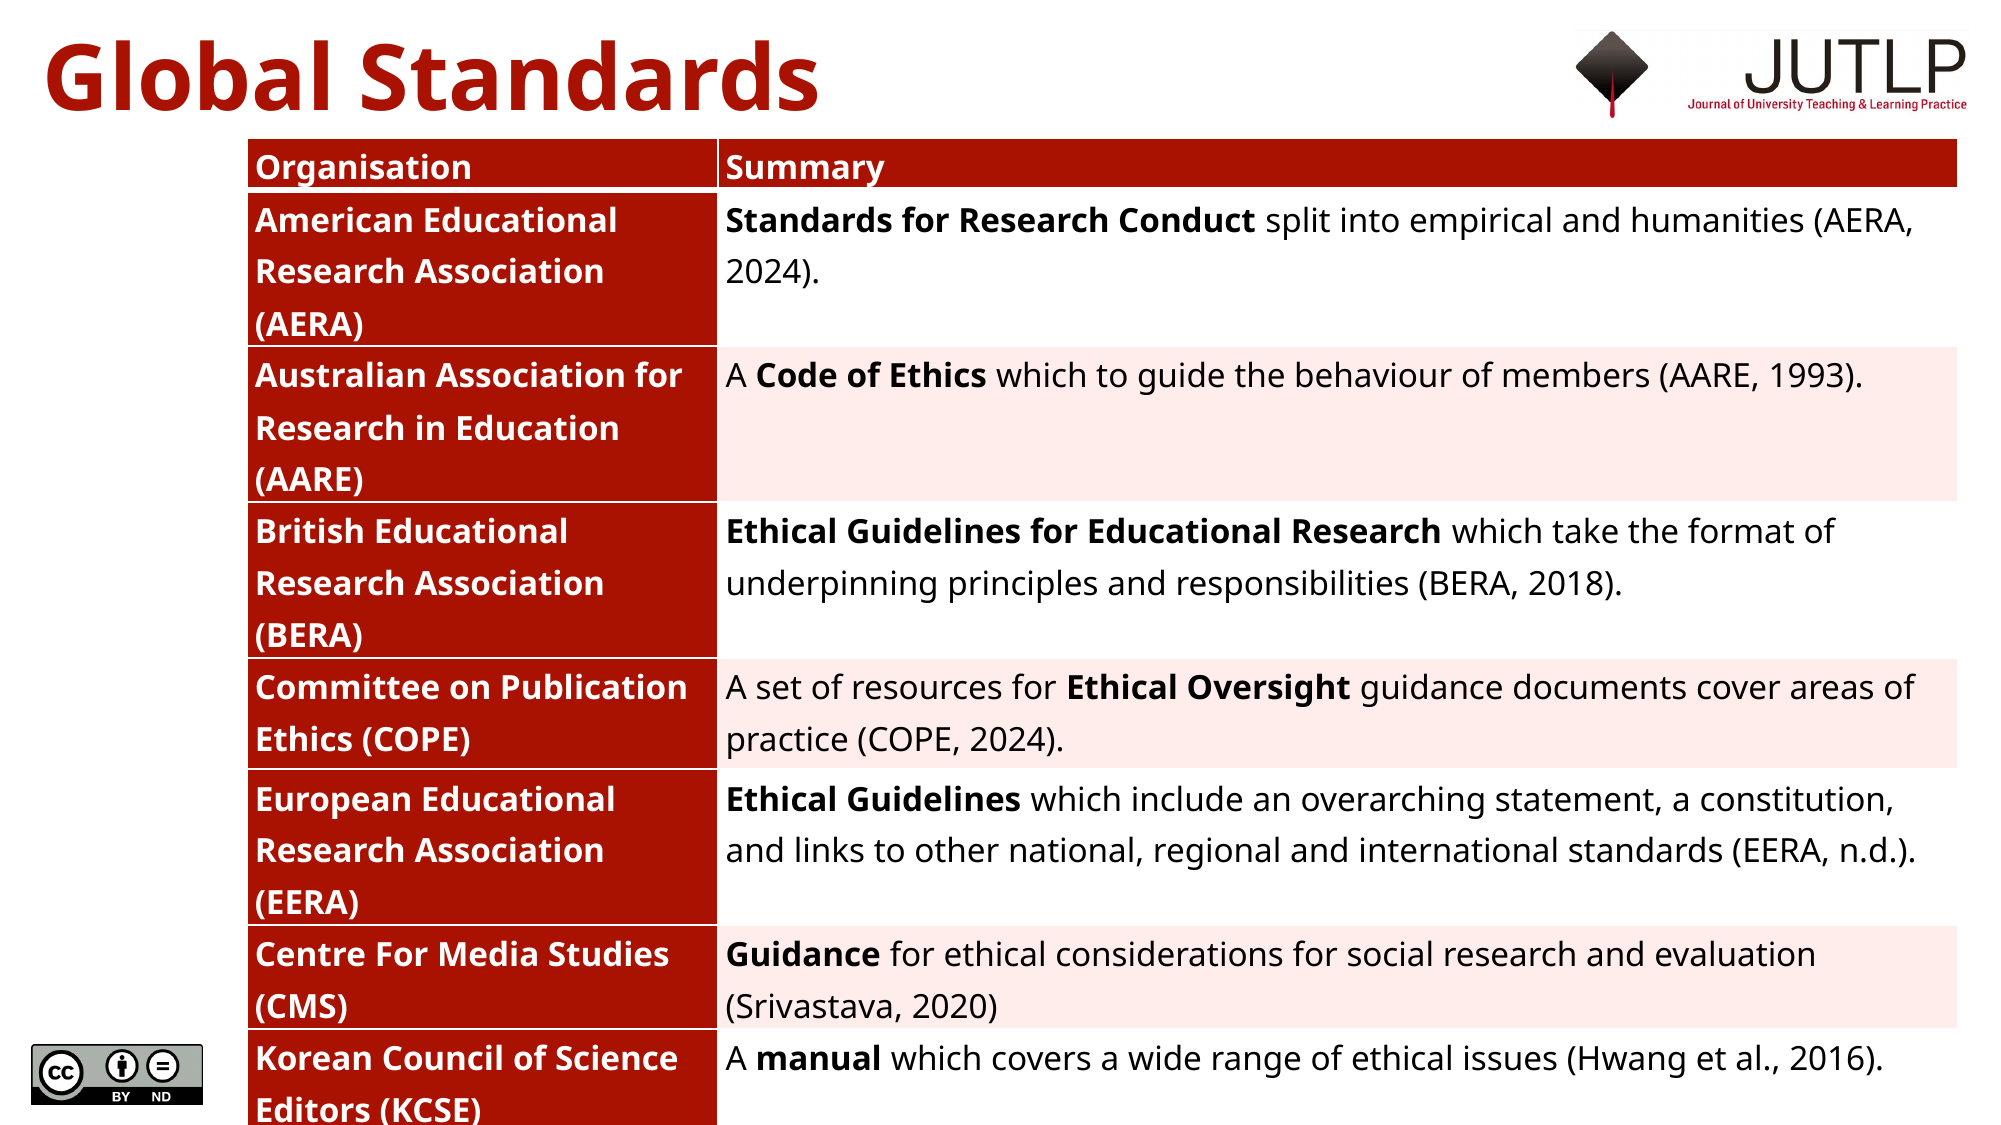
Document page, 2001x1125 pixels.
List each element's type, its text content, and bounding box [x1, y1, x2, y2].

table_cell Standards for Research Conduct split into empirical and humanities (AERA, 2024). [719, 193, 1957, 345]
table_cell British Educational Research Association (BERA) [248, 503, 717, 657]
title Global Standards [27, 23, 1753, 138]
table_header Summary [719, 139, 1957, 187]
table_cell Australian Association for Research in Education (AARE) [248, 347, 717, 501]
table_cell Centre For Media Studies (CMS) [248, 926, 717, 1028]
table_cell American Educational Research Association (AERA) [248, 193, 717, 345]
table_cell A set of resources for Ethical Oversight guidance documents cover areas of practice (COPE, 2024). [719, 659, 1957, 768]
table_cell European Educational Research Association (EERA) [248, 770, 717, 924]
table_header Organisation [248, 139, 717, 187]
table_cell Korean Council of Science Editors (KCSE) [248, 1030, 717, 1125]
picture [31, 1044, 203, 1105]
table_cell Ethical Guidelines for Educational Research which take the format of underpinning principles and responsibilities (BERA, 2018). [719, 503, 1957, 657]
table_cell Ethical Guidelines which include an overarching statement, a constitution, and links to other national, regional and international standards (EERA, n.d.). [719, 770, 1957, 924]
table_cell A manual which covers a wide range of ethical issues (Hwang et al., 2016). [719, 1030, 1957, 1125]
table_cell A Code of Ethics which to guide the behaviour of members (AARE, 1993). [719, 347, 1957, 501]
table_cell Guidance for ethical considerations for social research and evaluation (Srivastava, 2020) [719, 926, 1957, 1028]
table_cell Committee on Publication Ethics (COPE) [248, 659, 717, 768]
picture [1753, 30, 1969, 119]
